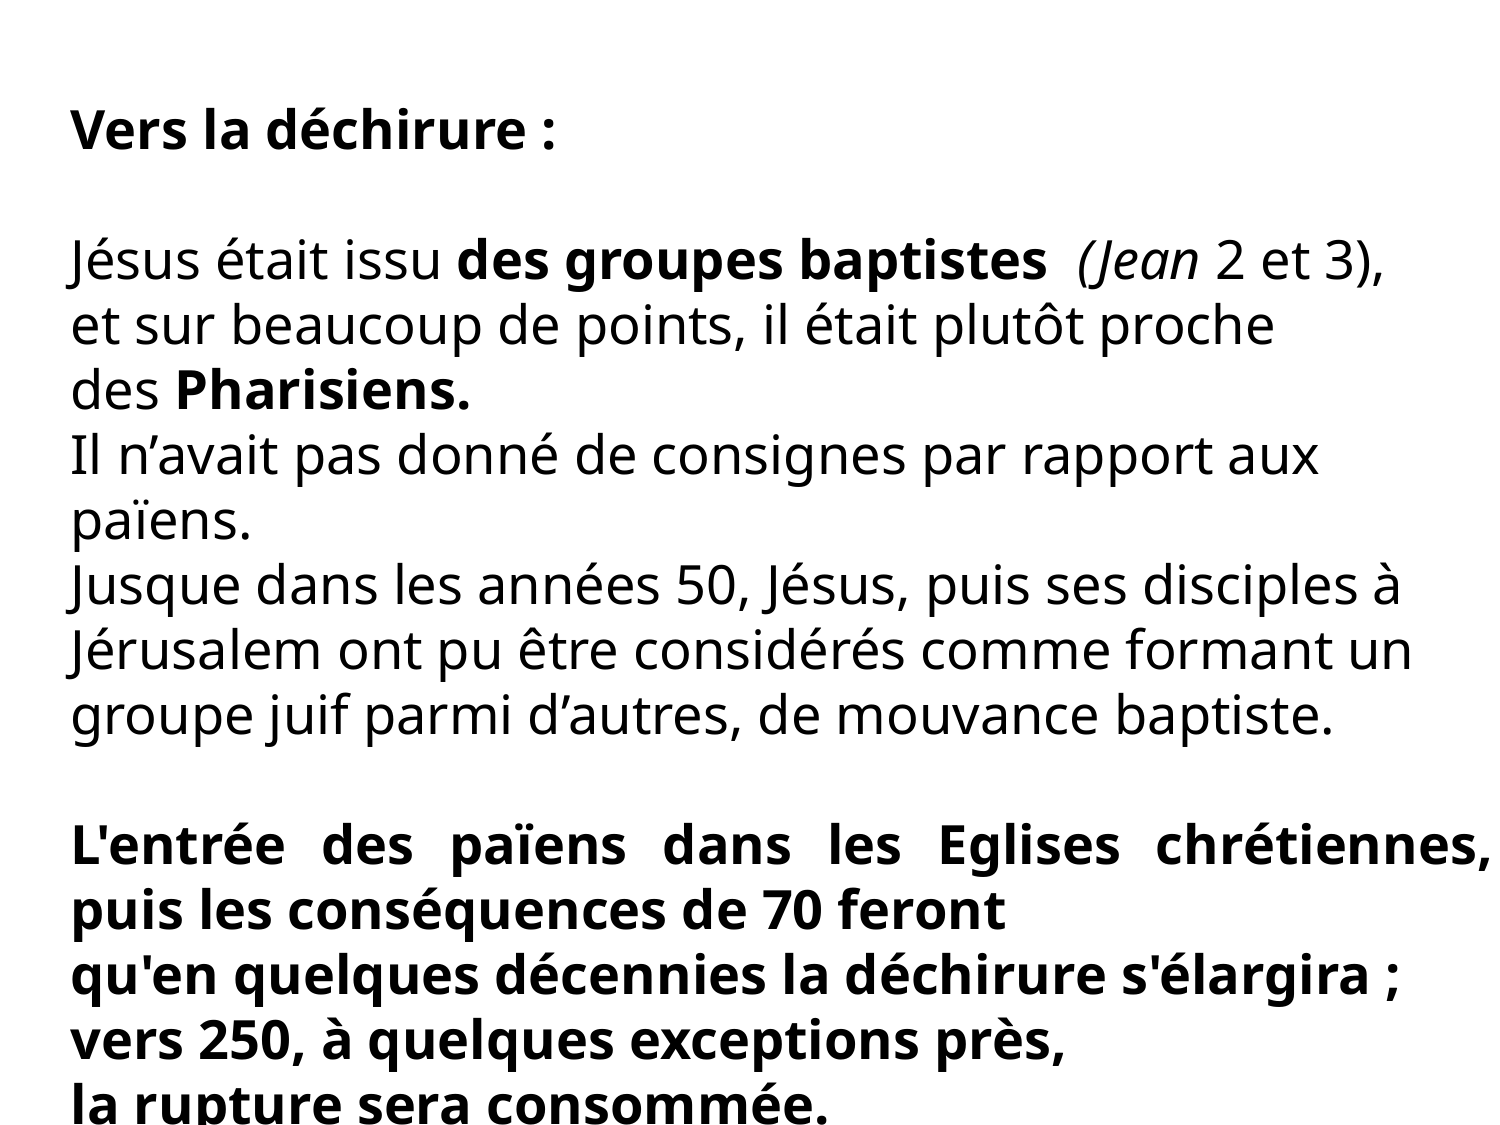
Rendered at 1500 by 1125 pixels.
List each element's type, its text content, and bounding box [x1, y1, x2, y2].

text_box Vers la déchirure : Jésus était issu des groupes baptistes (Jean 2 et 3), et sur beaucoup de points, il était plutôt proche des Pharisiens. Il n’avait pas donné de consignes par rapport aux païens. Jusque dans les années 50, Jésus, puis ses disciples à Jérusalem ont pu être considérés comme formant un groupe juif parmi d’autres, de mouvance baptiste. L'entrée des païens dans les Eglises chrétiennes, puis les conséquences de 70 feront qu'en quelques décennies la déchirure s'élargira ; vers 250, à quelques exceptions près, la rupture sera consommée. [55, 88, 1500, 1063]
